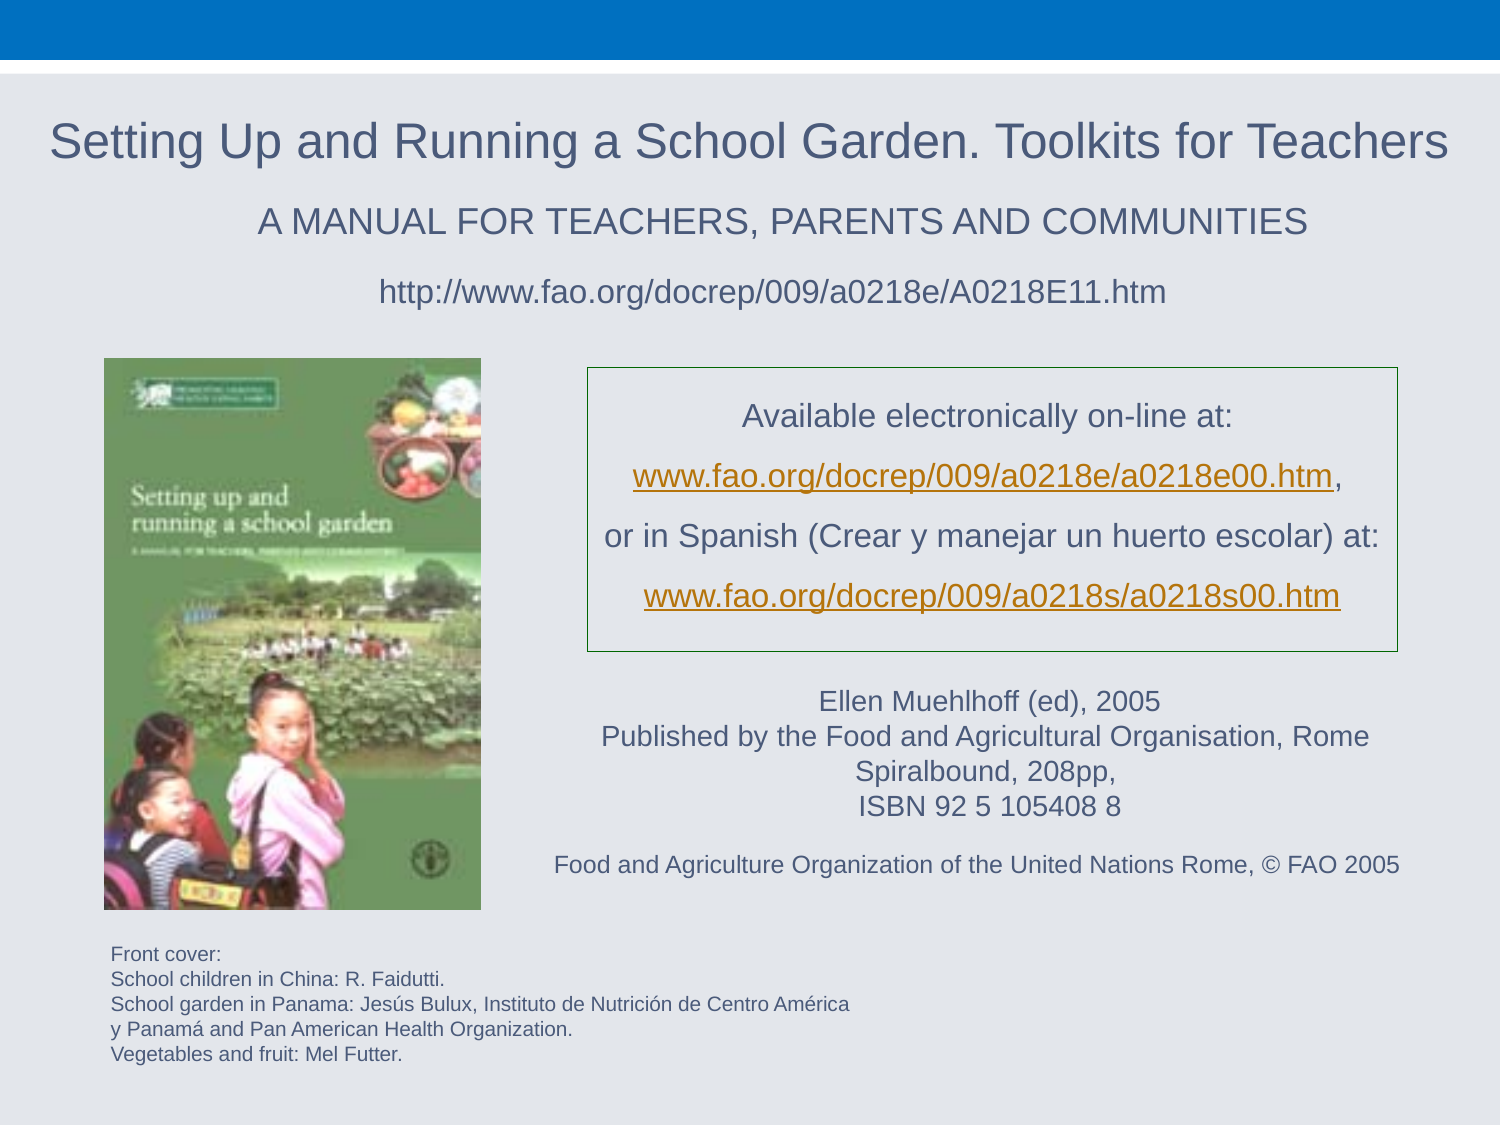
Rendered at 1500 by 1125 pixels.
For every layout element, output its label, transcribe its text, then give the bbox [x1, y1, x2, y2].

text_box Food and Agriculture Organization of the United Nations Rome, © FAO 2005 [539, 841, 1447, 886]
picture [104, 358, 481, 910]
text_box A MANUAL FOR TEACHERS, PARENTS AND COMMUNITIES [242, 189, 1325, 250]
text_box Available electronically on-line at: www.fao.org/docrep/009/a0218e/a0218e00.htm, or in Spanish (Crear y manejar un huerto escolar) at: www.fao.org/docrep/009/a0218s/a0218s00.htm [587, 367, 1398, 652]
text_box Ellen Muehlhoff (ed), 2005 Published by the Food and Agricultural Organisation, Rome Spiralbound, 208pp, ISBN 92 5 105408 8 [586, 674, 1395, 830]
text_box Front cover: School children in China: R. Faidutti. School garden in Panama: Jesús Bulux, Instituto de Nutrición de Centro América y Panamá and Pan American Health Organization. Vegetables and fruit: Mel Futter. [95, 932, 865, 1073]
text_box http://www.fao.org/docrep/009/a0218e/A0218E11.htm [280, 262, 1184, 318]
text_box Setting Up and Running a School Garden. Toolkits for Teachers [34, 101, 1466, 177]
